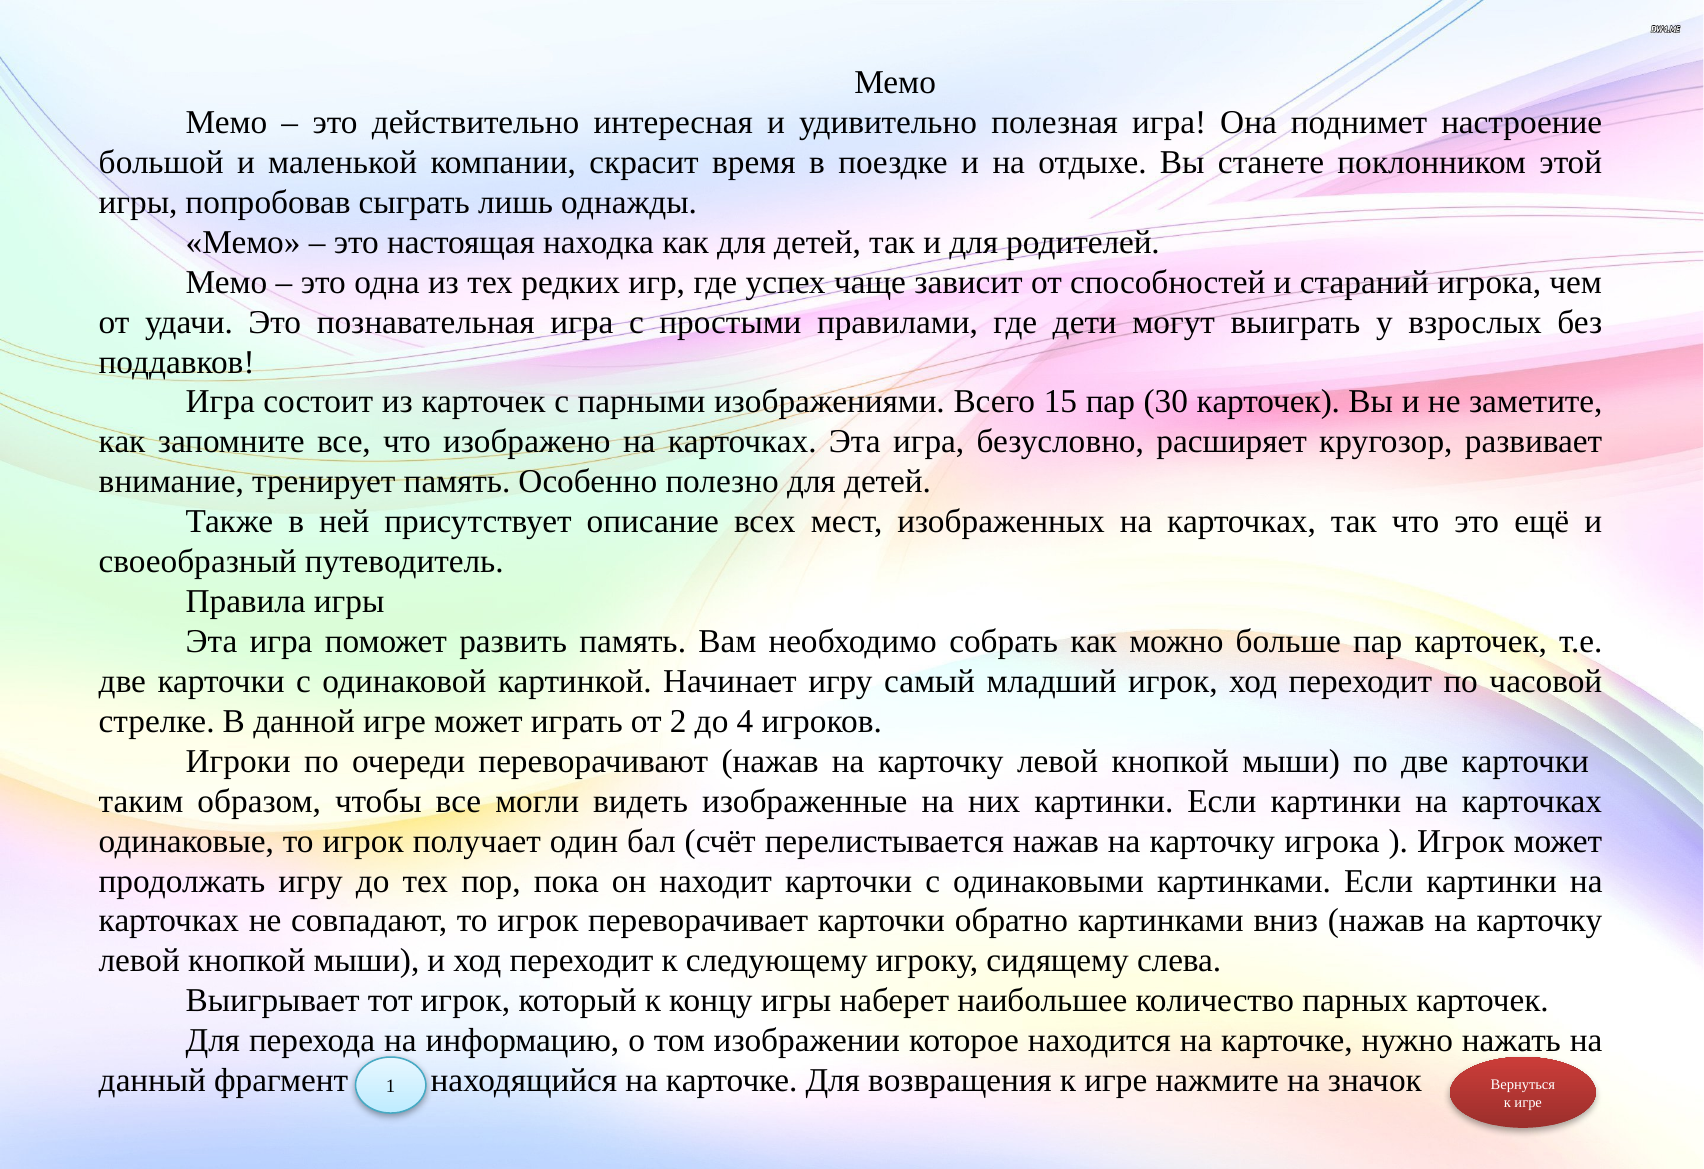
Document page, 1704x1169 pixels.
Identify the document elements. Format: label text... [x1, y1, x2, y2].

text_box Мемо Мемо – это действительно интересная и удивительно полезная игра! Она поднимет настроение большой и маленькой компании, скрасит время в поездке и на отдыхе. Вы станете поклонником этой игры, попробовав сыграть лишь однажды. «Мемо» – это настоящая находка как для детей, так и для родителей. Мемо – это одна из тех редких игр, где успех чаще зависит от способностей и стараний игрока, чем от удачи. Это познавательная игра с простыми правилами, где дети могут выиграть у взрослых без поддавков! Игра состоит из карточек с парными изображениями. Всего 15 пар (30 карточек). Вы и не заметите, как запомните все, что изображено на карточках. Эта игра, безусловно, расширяет кругозор, развивает внимание, тренирует память. Особенно полезно для детей. Также в ней присутствует описание всех мест, изображенных на карточках, так что это ещё и своеобразный путеводитель. Правила игры Эта игра поможет развить память. Вам необходимо собрать как можно больше пар карточек, т.е. две карточки с одинаковой картинкой. Начинает игру самый младший игрок, ход переходит по часовой стрелке. В данной игре может играть от 2 до 4 игроков. Игроки по очереди переворачивают (нажав на карточку левой кнопкой мыши) по две карточки таким образом, чтобы все могли видеть изображенные на них картинки. Если картинки на карточках одинаковые, то игрок получает один бал (счёт перелистывается нажав на карточку игрока ). Игрок может продолжать игру до тех пор, пока он находит карточки с одинаковыми картинками. Если картинки на карточках не совпадают, то игрок переворачивает карточки обратно картинками вниз (нажав на карточку левой кнопкой мыши), и ход переходит к следующему игроку, сидящему слева. Выигрывает тот игрок, который к концу игры наберет наибольшее количество парных карточек. Для перехода на информацию, о том изображении которое находится на карточке, нужно нажать на данный фрагмент находящийся на карточке. Для возвращения к игре нажмите на значок [83, 52, 1620, 1106]
picture [0, 0, 1704, 1169]
text_box Вернуться к игре [1450, 1056, 1596, 1128]
text_box 1 [354, 1056, 427, 1114]
